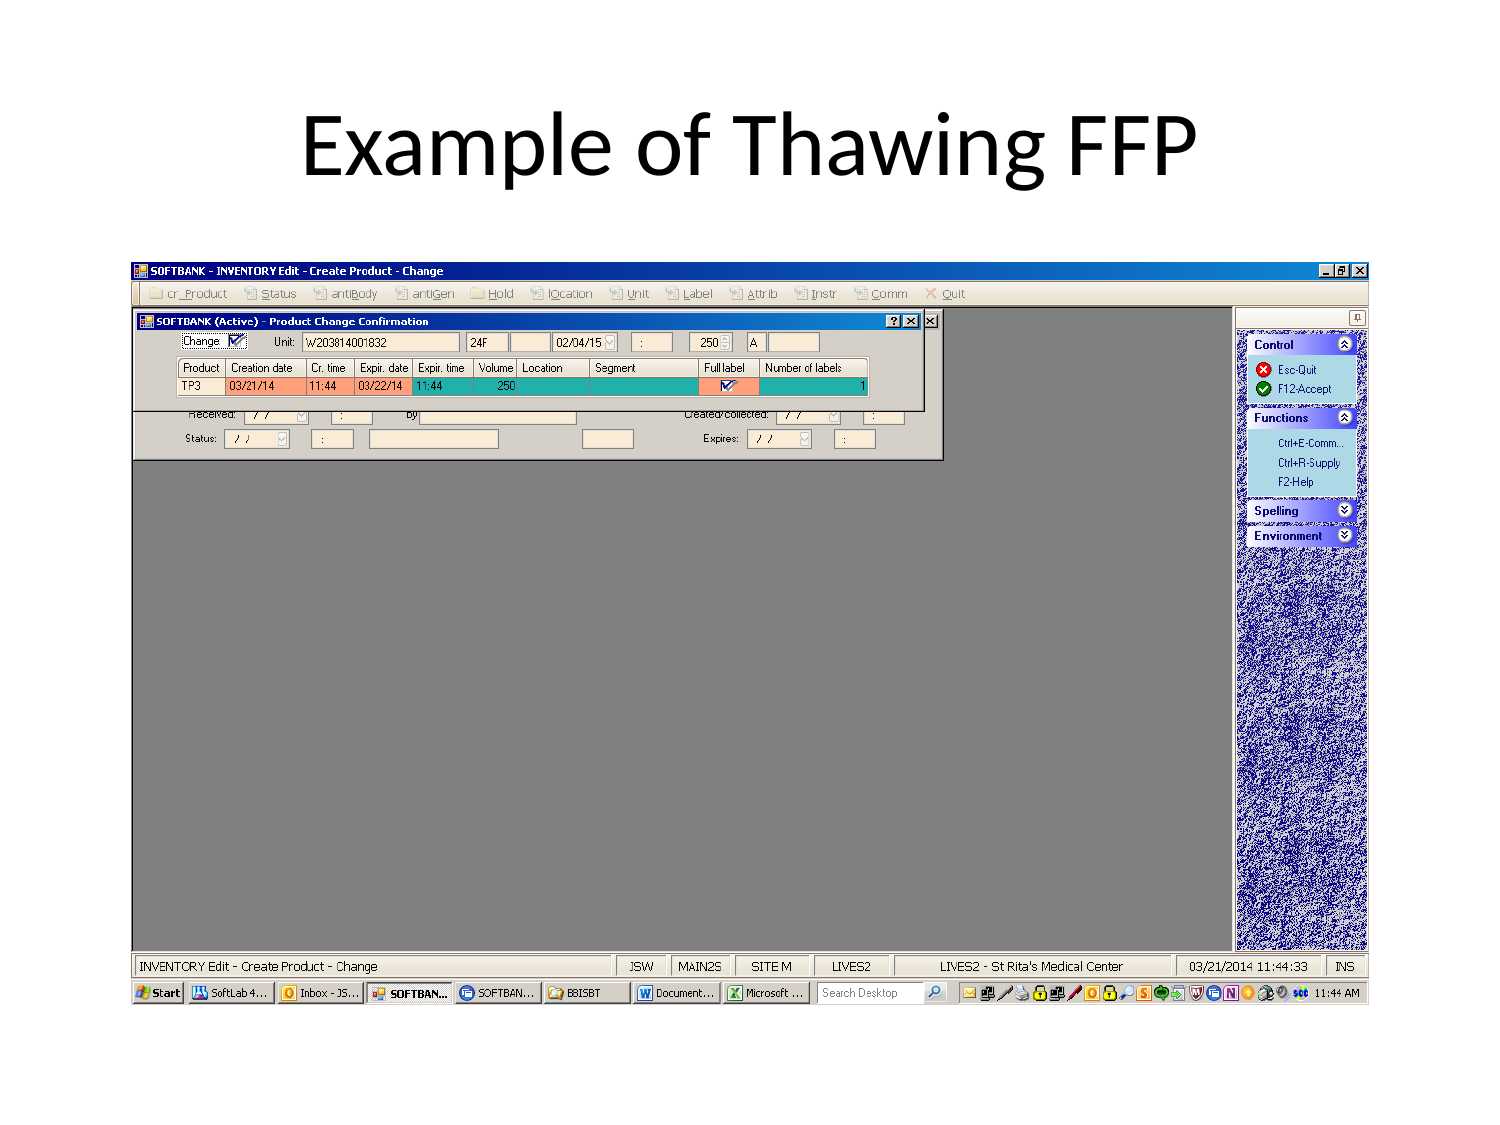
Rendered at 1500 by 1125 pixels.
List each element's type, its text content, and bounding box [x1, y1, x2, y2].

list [130, 262, 1369, 1006]
title Example of Thawing FFP [75, 45, 1425, 233]
